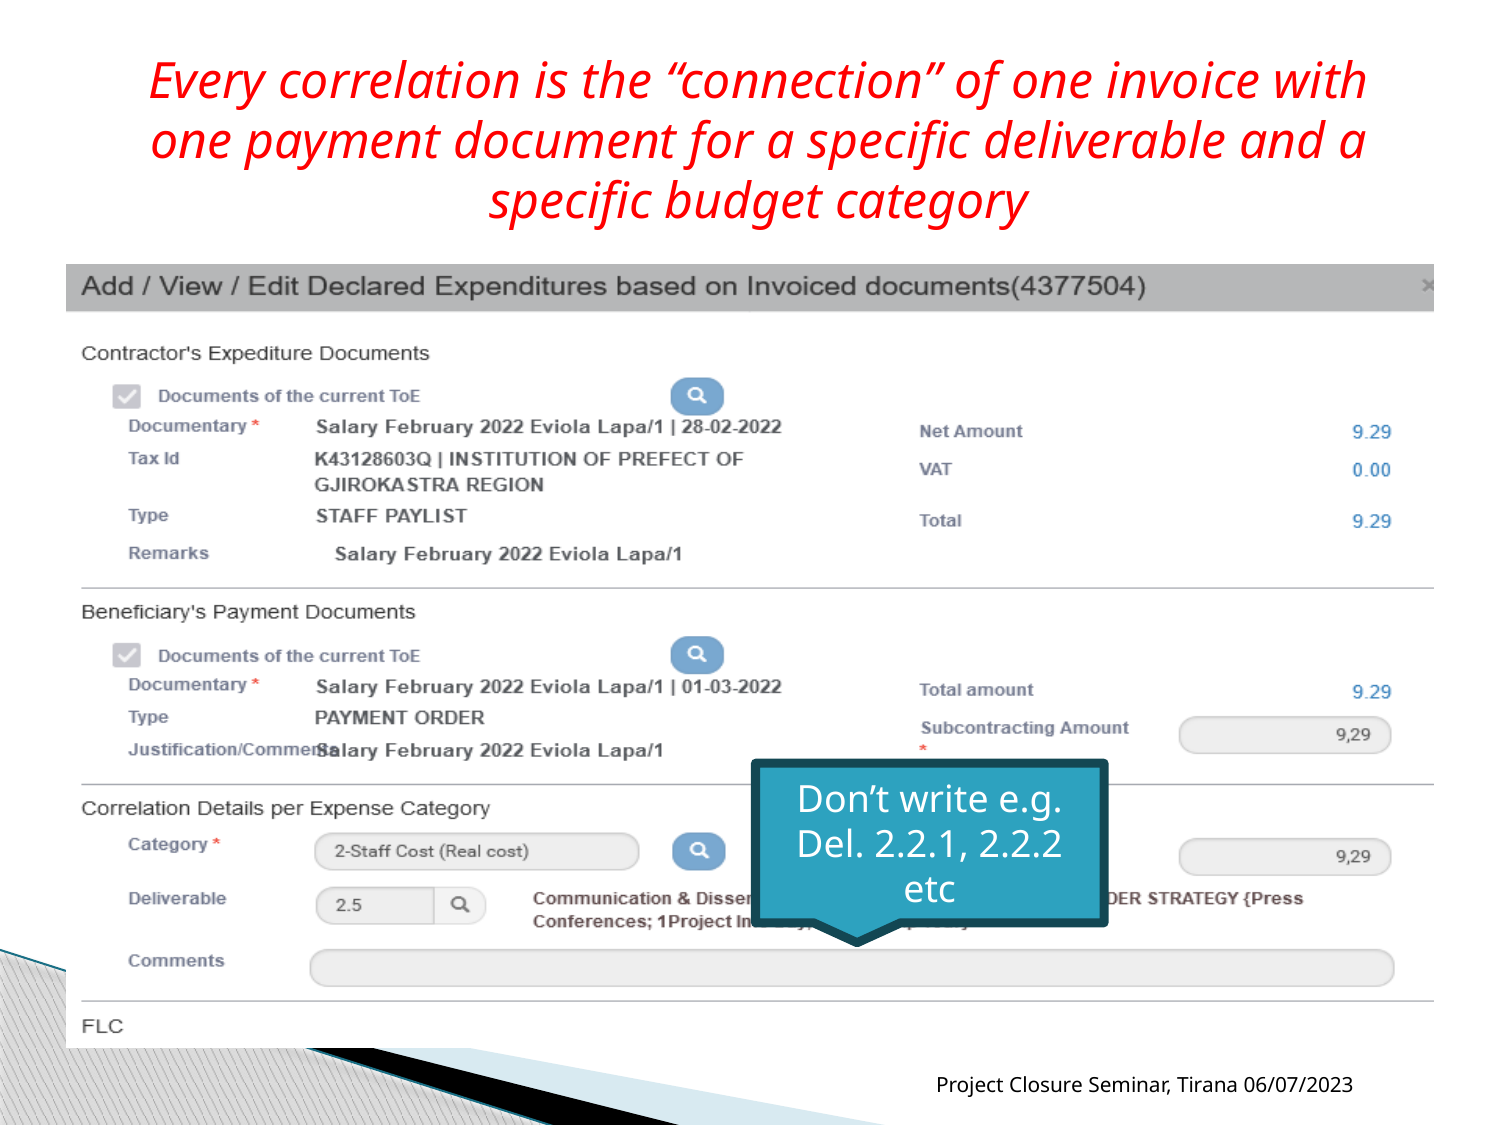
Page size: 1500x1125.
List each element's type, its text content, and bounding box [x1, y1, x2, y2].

list Every correlation is the “connection” of one invoice with one payment document for a specific deliverable and a specific budget category [75, 41, 1425, 264]
picture [66, 264, 1434, 1048]
footer Project Closure Seminar, Tirana 06/07/2023 [840, 1060, 1368, 1105]
